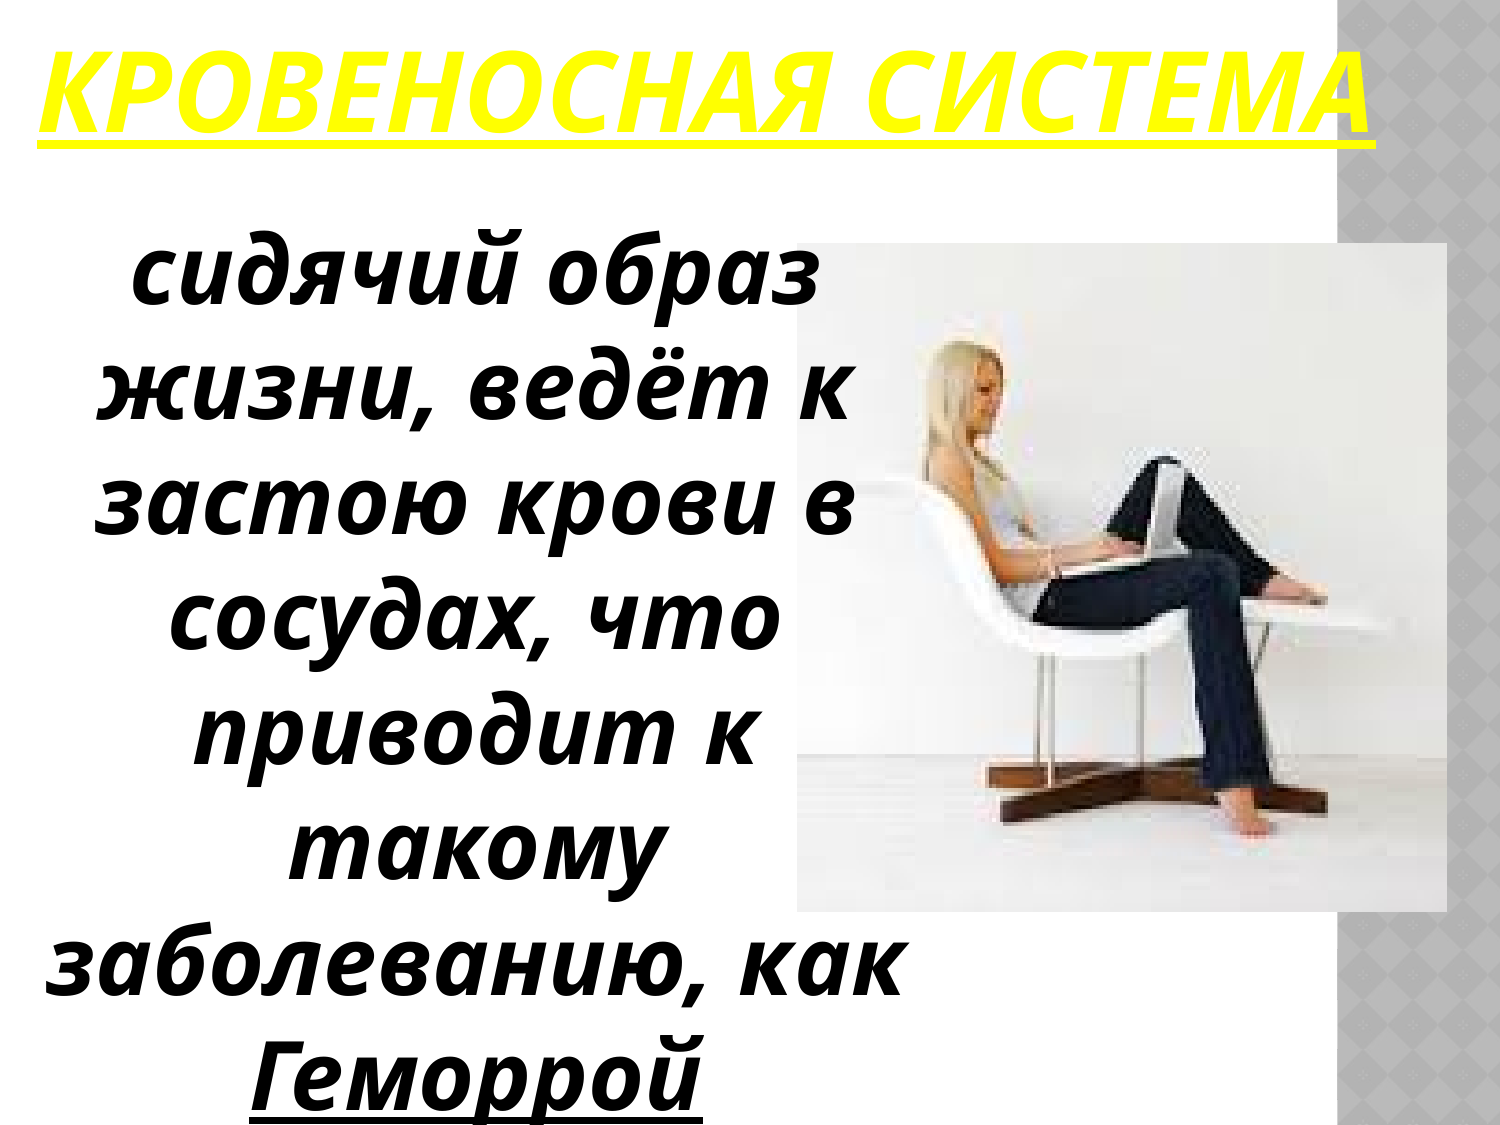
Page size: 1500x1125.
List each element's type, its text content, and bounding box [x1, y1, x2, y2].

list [796, 243, 1448, 912]
title Кровеносная система [29, 0, 1465, 155]
list сидячий образ жизни, ведёт к застою крови в сосудах, что приводит к такому заболеванию, как Геморрой [29, 208, 916, 1125]
